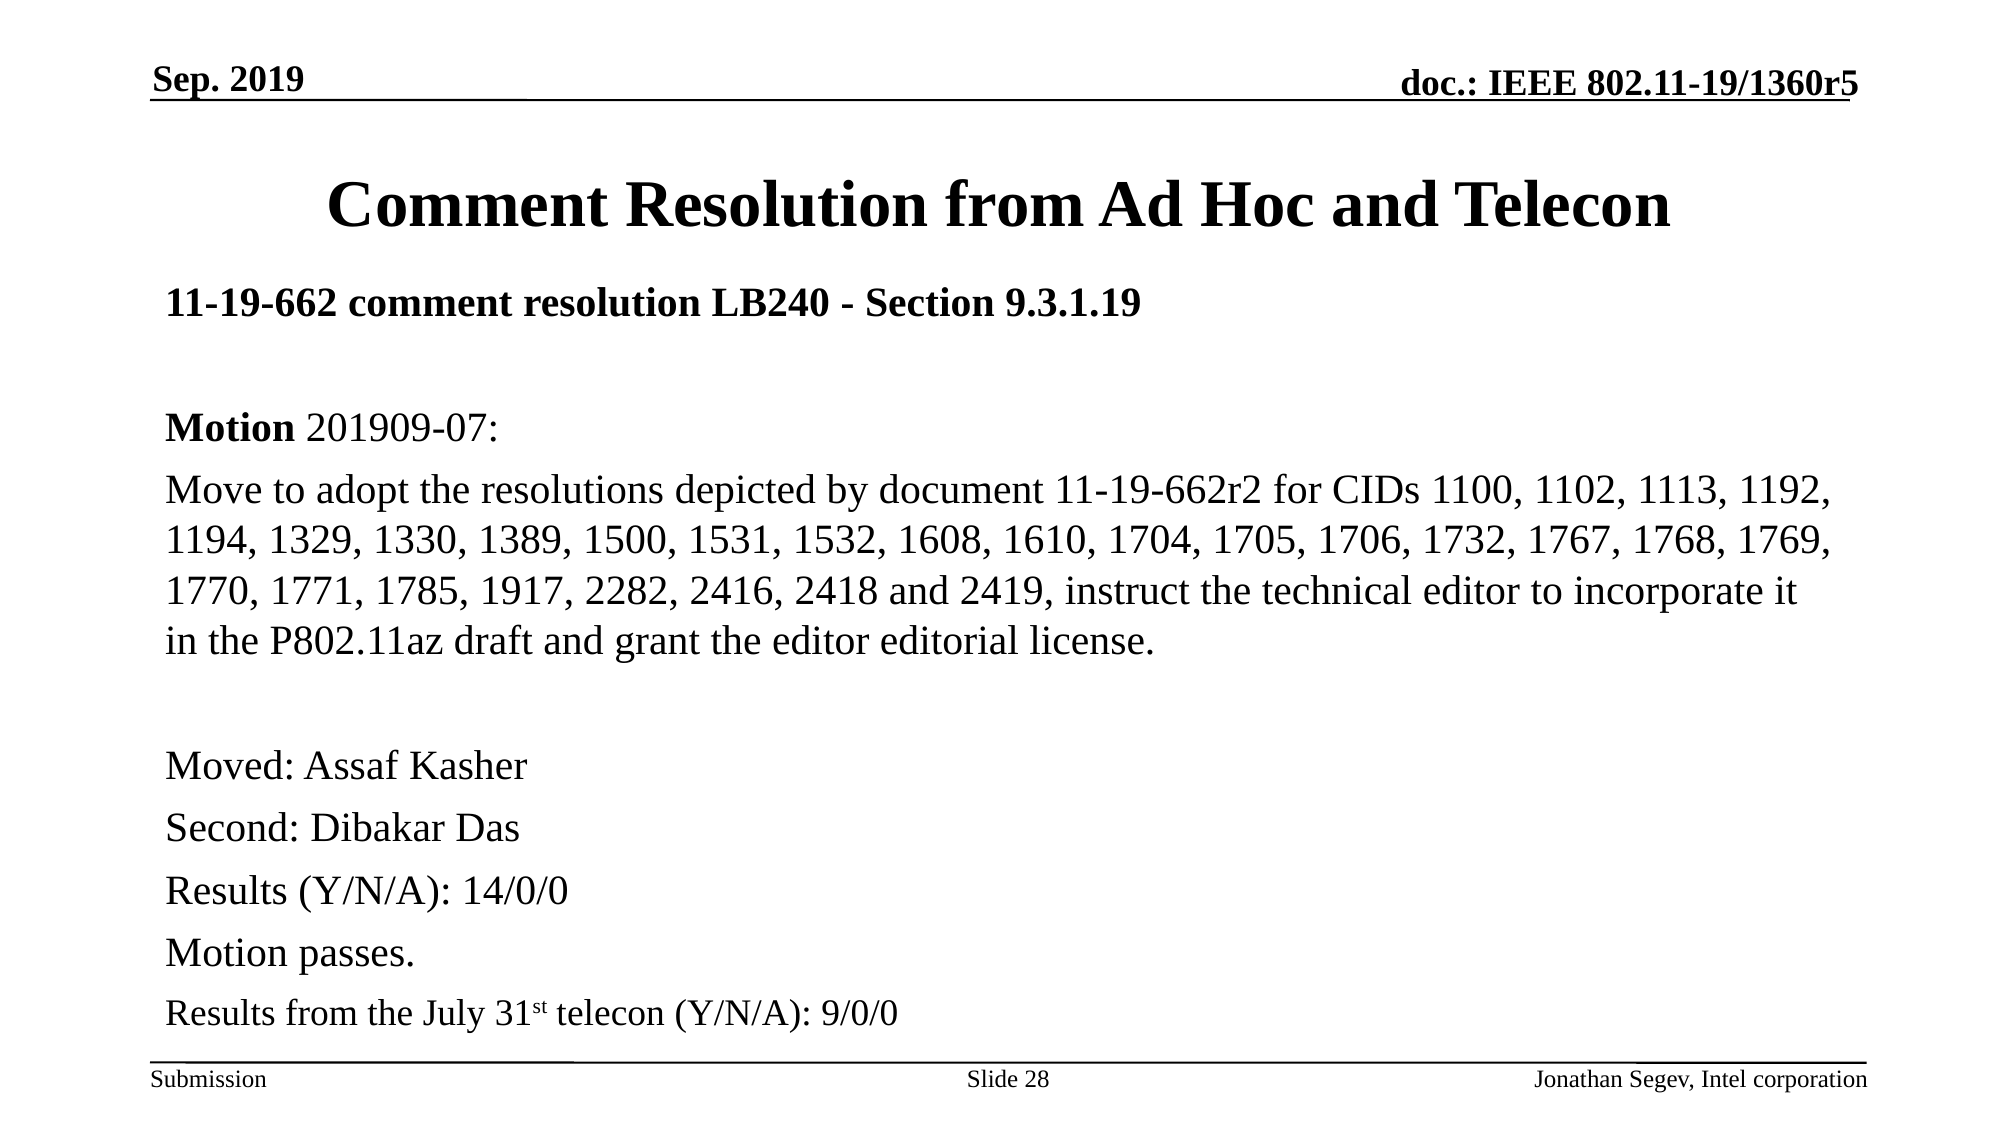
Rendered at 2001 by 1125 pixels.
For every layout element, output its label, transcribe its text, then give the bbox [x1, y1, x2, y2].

title Comment Resolution from Ad Hoc and Telecon [149, 112, 1850, 266]
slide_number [152, 54, 563, 100]
slide_number Slide 28 [950, 1061, 1067, 1123]
list 11-19-662 comment resolution LB240 - Section 9.3.1.19 Motion 201909-07: Move to adopt the resolutions depicted by document 11-19-662r2 for CIDs 1100, 1102, 1113, 1192, 1194, 1329, 1330, 1389, 1500, 1531, 1532, 1608, 1610, 1704, 1705, 1706, 1732, 1767, 1768, 1769, 1770, 1771, 1785, 1917, 2282, 2416, 2418 and 2419, instruct the technical editor to incorporate it in the P802.11az draft and grant the editor editorial license. Moved: Assaf Kasher Second: Dibakar Das Results (Y/N/A): 14/0/0 Motion passes. Results from the July 31st telecon (Y/N/A): 9/0/0 [149, 266, 1850, 1000]
footer Jonathan Segev, Intel corporation [1171, 1061, 1869, 1093]
